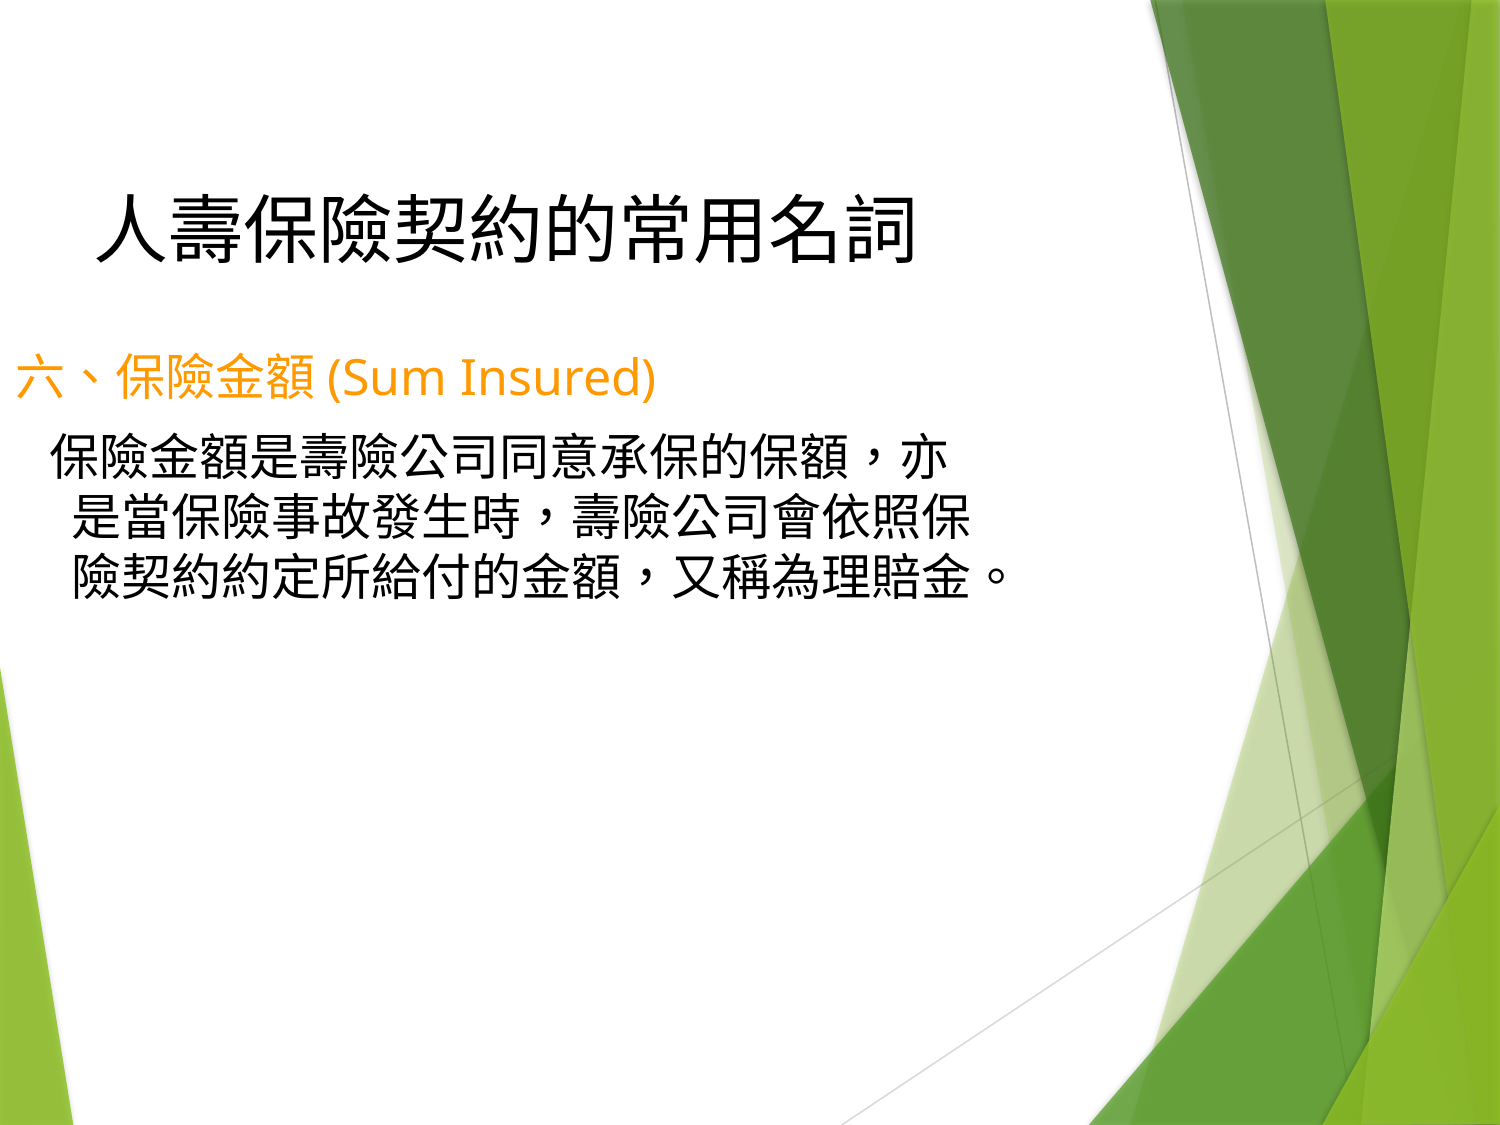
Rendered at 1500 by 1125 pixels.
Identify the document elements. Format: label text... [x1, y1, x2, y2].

title 人壽保險契約的常用名詞 [0, 174, 1013, 316]
list 六、保險金額(Sum Insured) 保險金額是壽險公司同意承保的保額，亦是當保險事故發生時，壽險公司會依照保險契約約定所給付的金額，又稱為理賠金。 [0, 337, 1013, 895]
